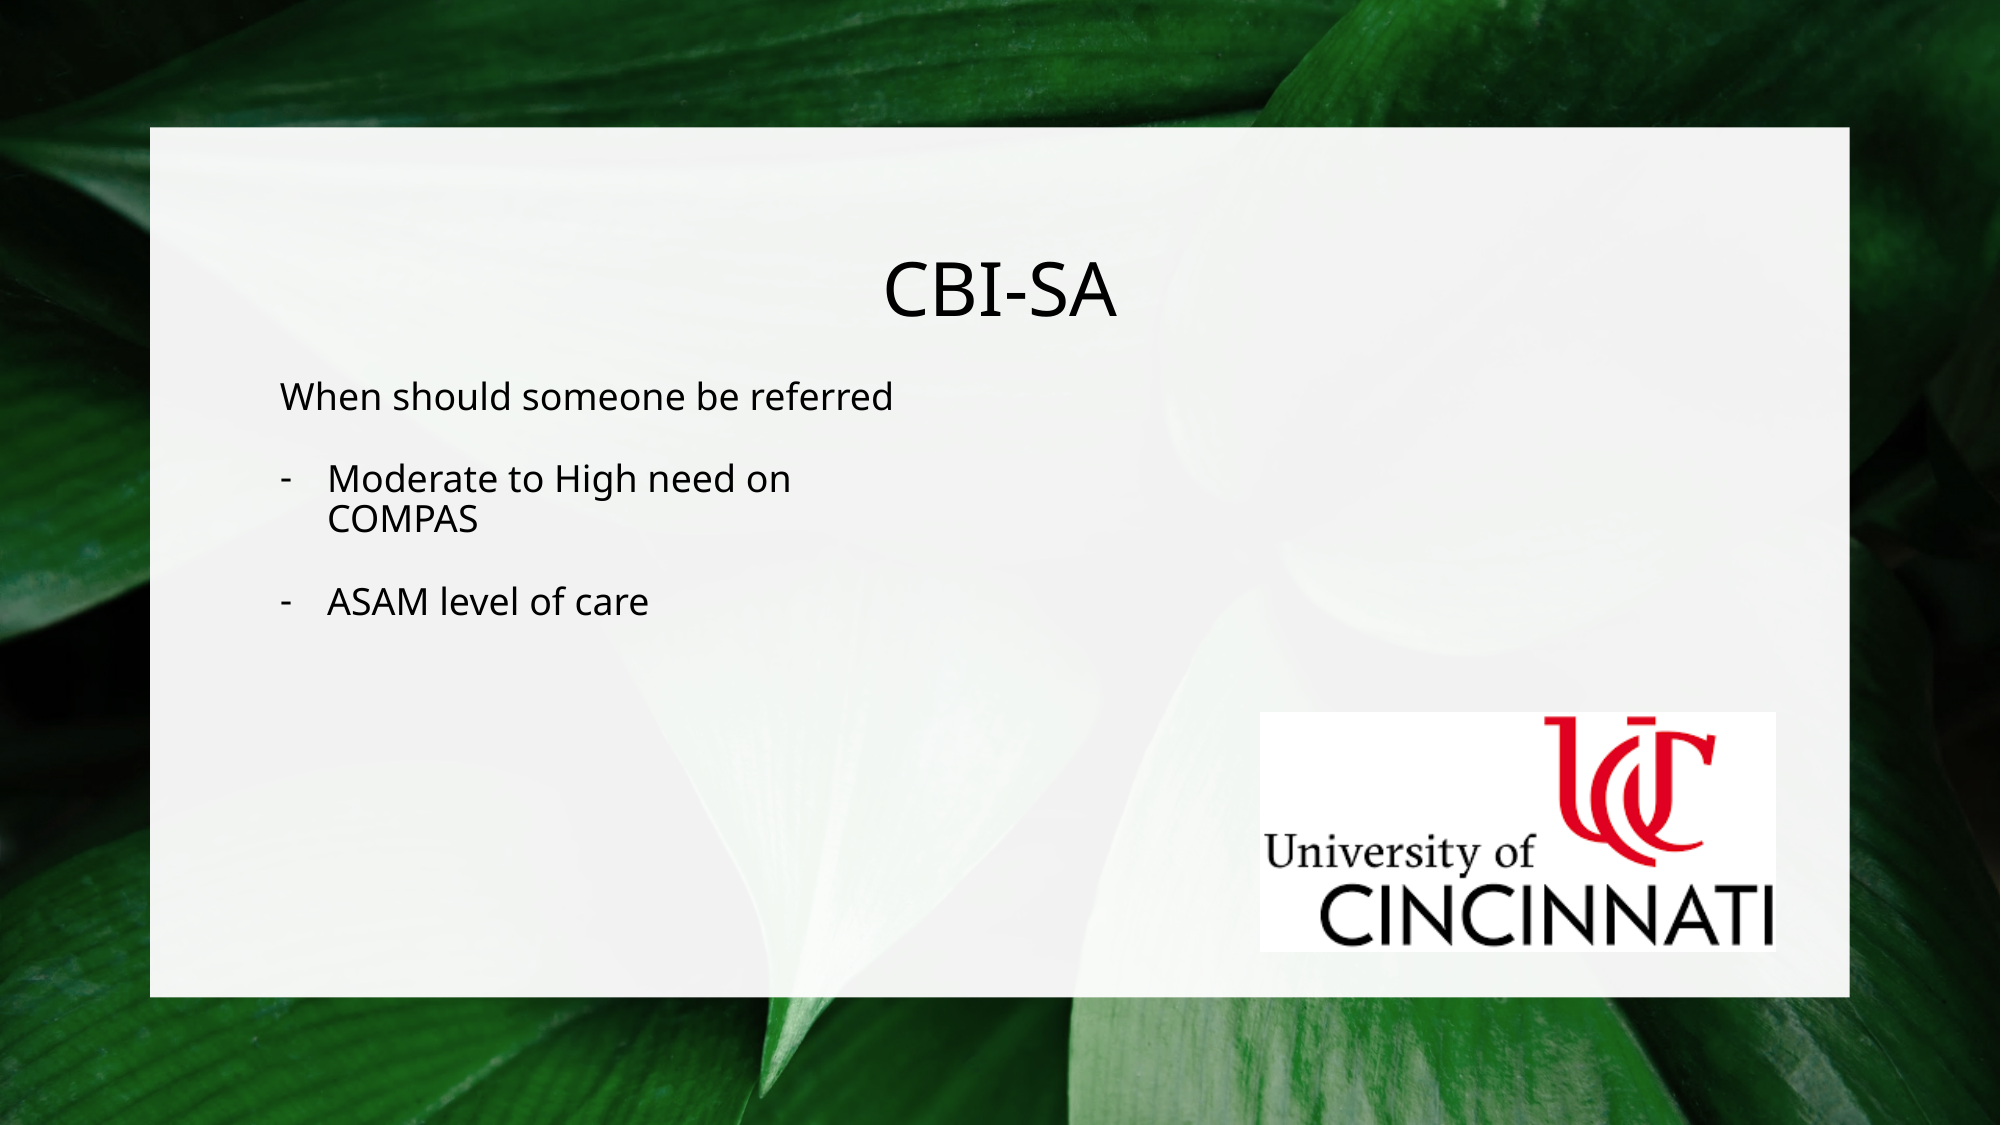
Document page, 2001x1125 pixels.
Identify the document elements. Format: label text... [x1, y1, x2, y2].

list When should someone be referred Moderate to High need on COMPAS ASAM level of care [265, 370, 928, 952]
title CBI-SA [265, 163, 1735, 340]
picture [0, 0, 2000, 1125]
